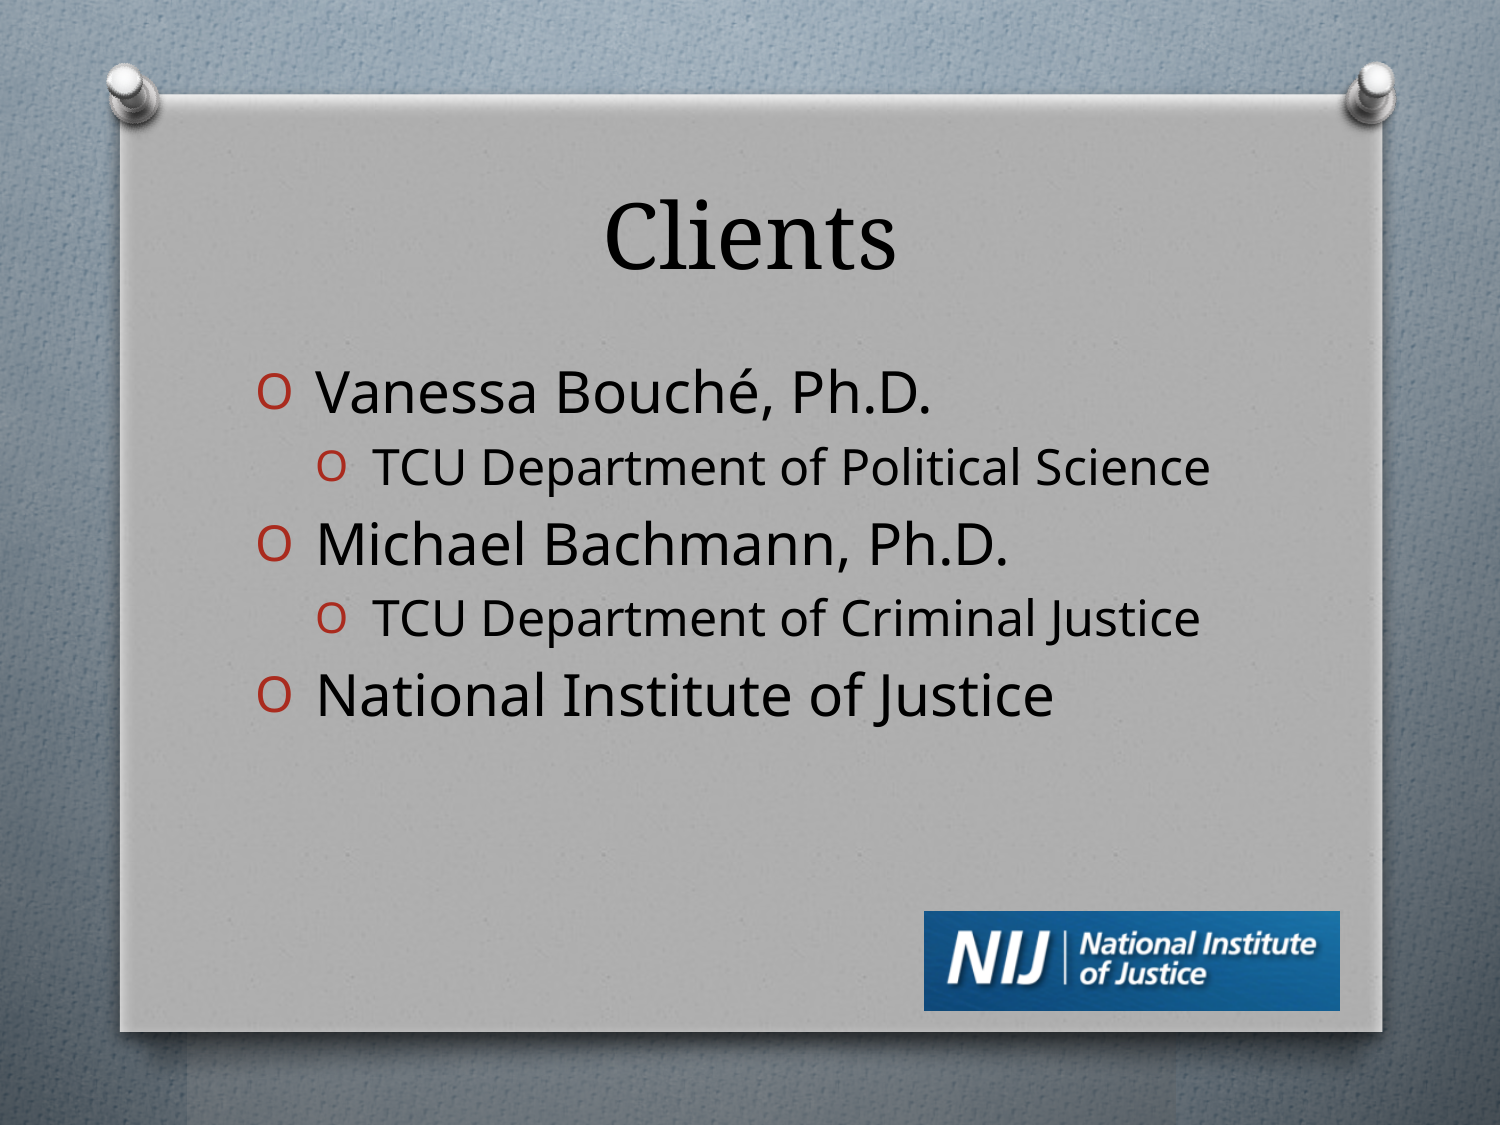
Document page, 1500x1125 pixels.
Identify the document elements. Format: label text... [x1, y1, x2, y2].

picture [1317, 35, 1439, 156]
picture [75, 29, 198, 153]
list Vanessa Bouché, Ph.D. TCU Department of Political Science Michael Bachmann, Ph.D. TCU Department of Criminal Justice National Institute of Justice [240, 347, 1257, 939]
picture [923, 911, 1340, 1011]
title Clients [179, 134, 1323, 332]
